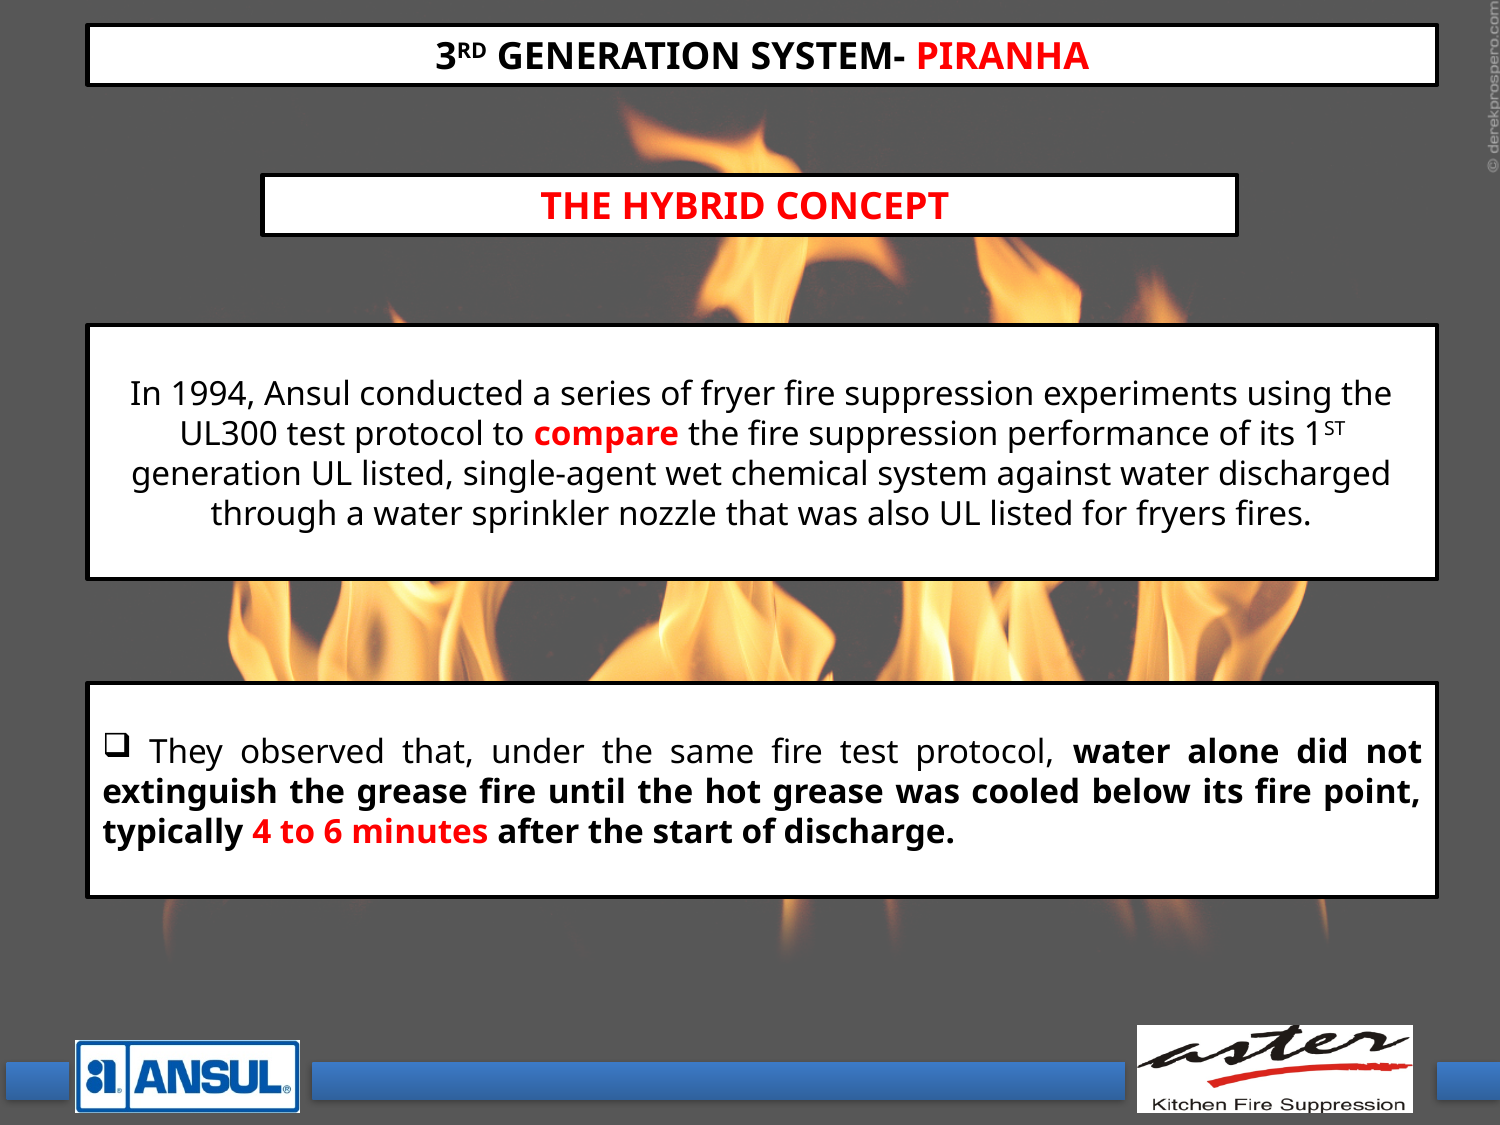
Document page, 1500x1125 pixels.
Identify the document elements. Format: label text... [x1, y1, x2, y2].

text_box In 1994, Ansul conducted a series of fryer fire suppression experiments using the UL300 test protocol to compare the fire suppression performance of its 1ST generation UL listed, single-agent wet chemical system against water discharged through a water sprinkler nozzle that was also UL listed for fryers fires. [85, 323, 1439, 581]
text_box 3RD GENERATION SYSTEM- PIRANHA [85, 23, 1439, 87]
text_box THE HYBRID CONCEPT [260, 173, 1239, 237]
picture [1137, 1025, 1413, 1113]
picture [75, 1040, 300, 1113]
text_box They observed that, under the same fire test protocol, water alone did not extinguish the grease fire until the hot grease was cooled below its fire point, typically 4 to 6 minutes after the start of discharge. [85, 681, 1439, 899]
